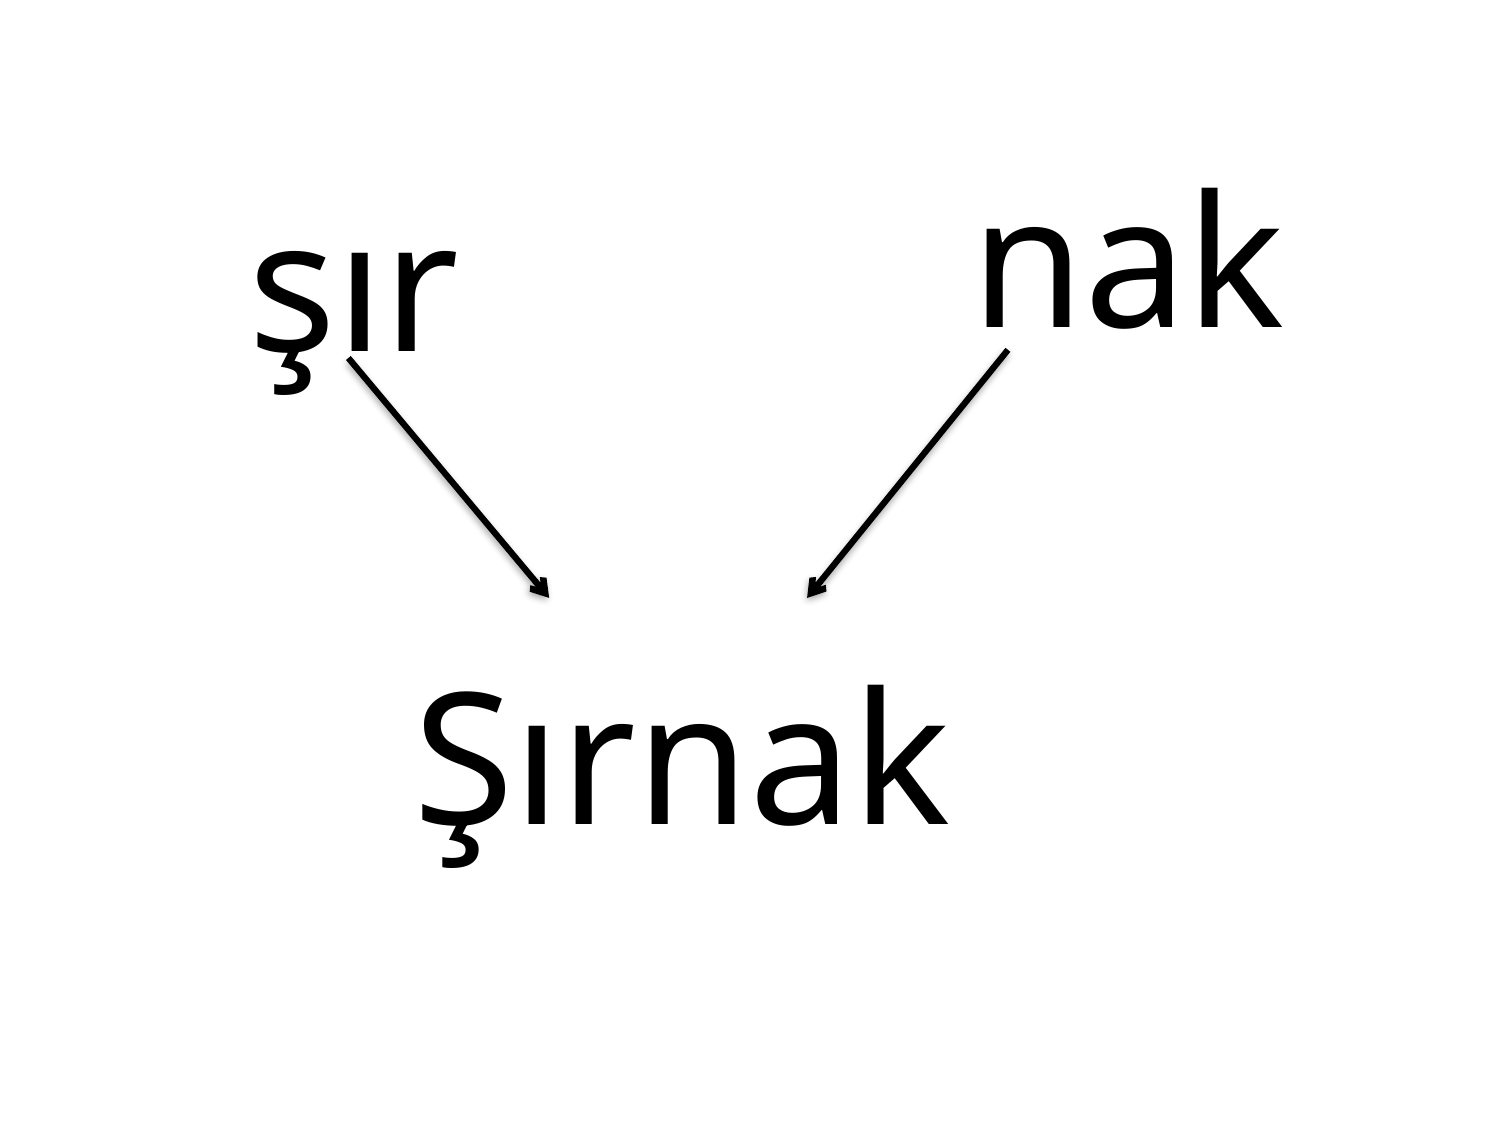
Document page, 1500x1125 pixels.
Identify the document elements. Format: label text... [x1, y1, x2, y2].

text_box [348, 357, 550, 599]
text_box Şırnak [235, 633, 1128, 854]
subtitle şır [123, 160, 585, 382]
text_box nak [879, 137, 1376, 358]
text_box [806, 349, 1009, 599]
